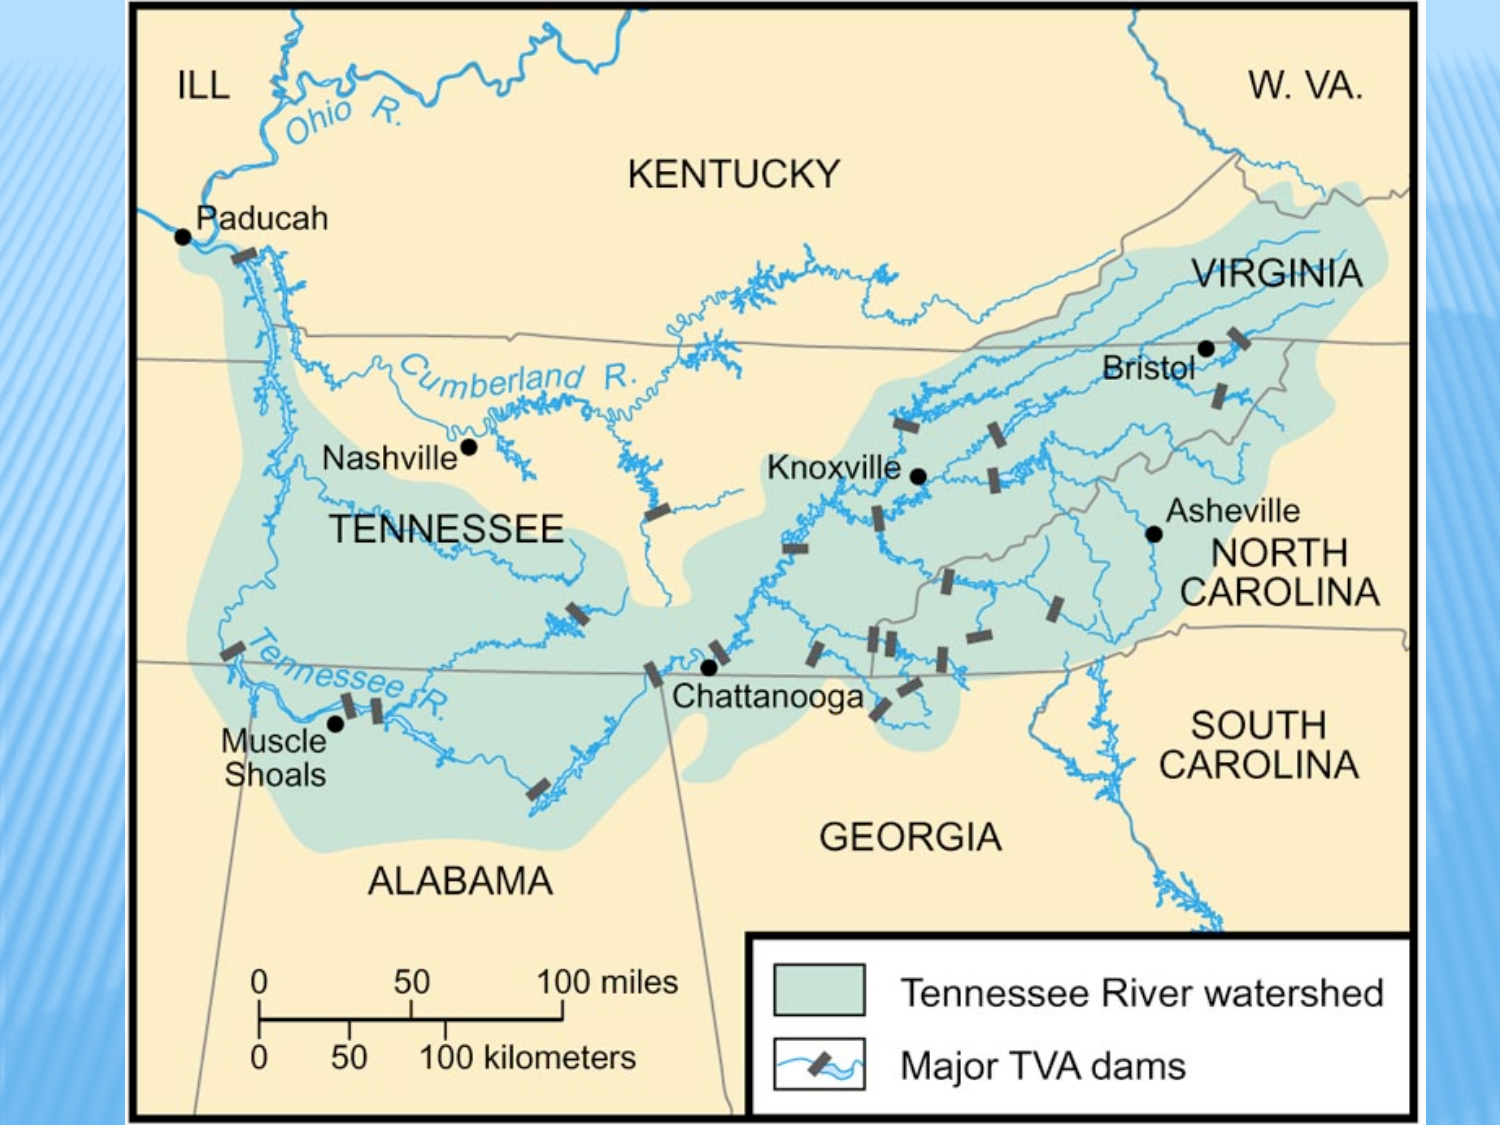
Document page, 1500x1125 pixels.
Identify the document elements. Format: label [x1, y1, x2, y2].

picture [124, 0, 1427, 1125]
